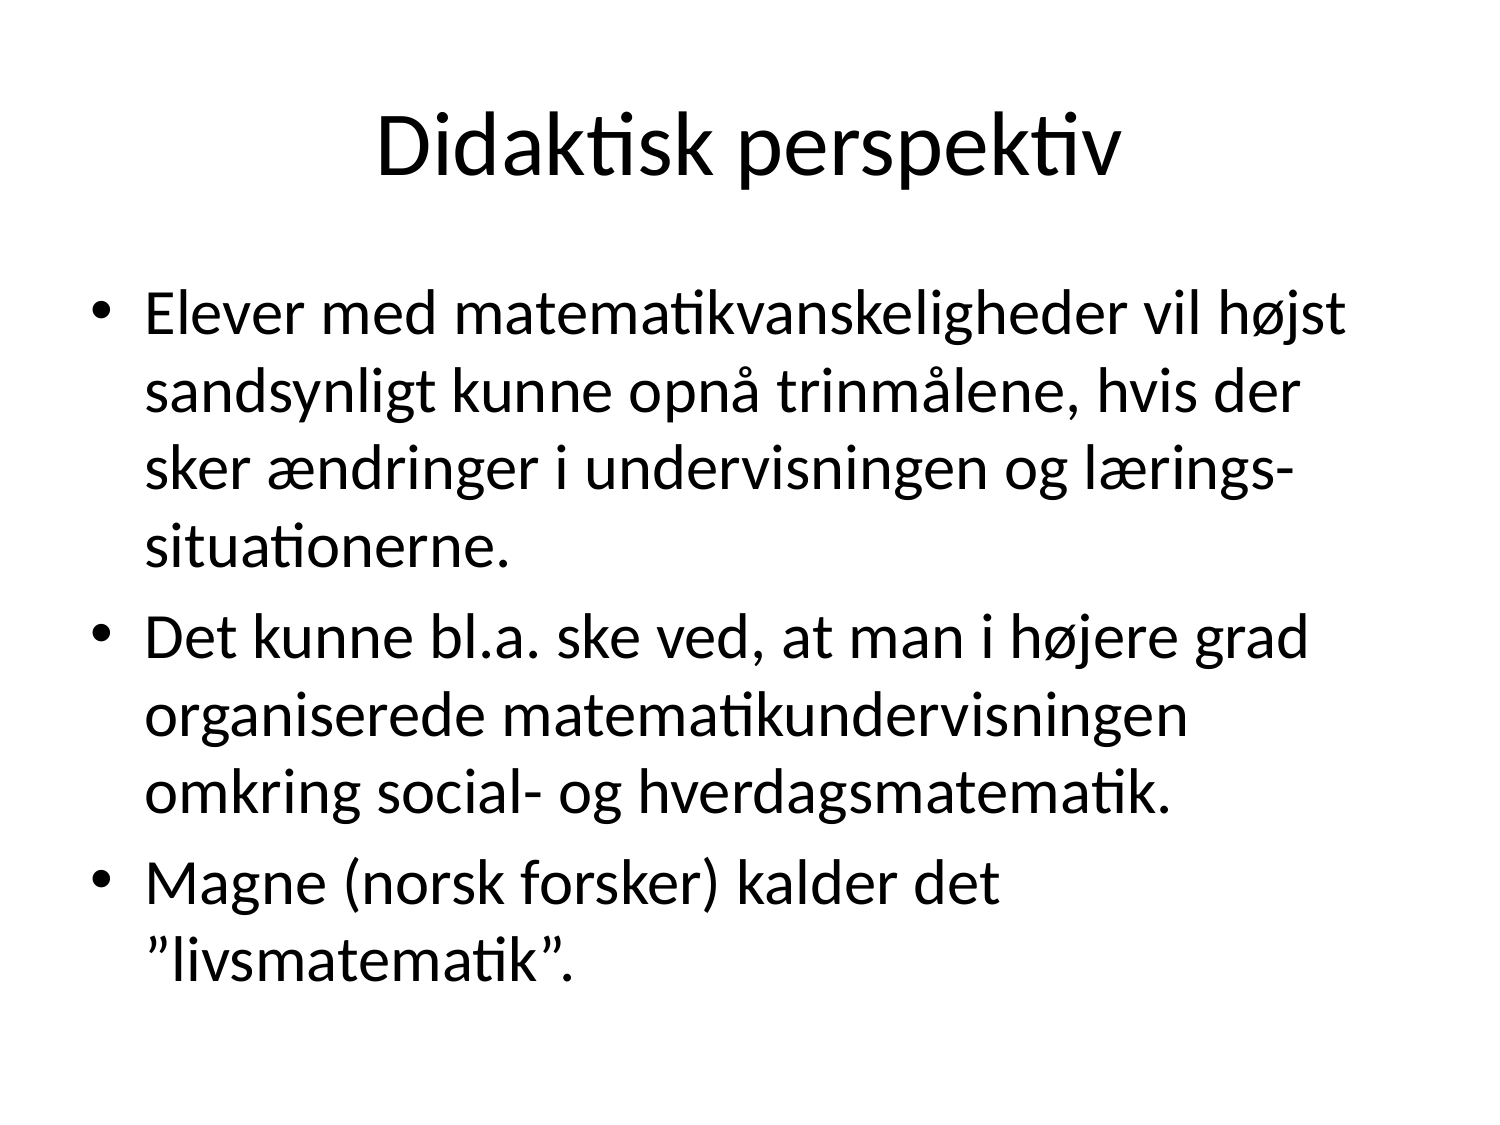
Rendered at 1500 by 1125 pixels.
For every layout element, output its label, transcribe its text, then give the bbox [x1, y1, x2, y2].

list Elever med matematikvanskeligheder vil højst sandsynligt kunne opnå trinmålene, hvis der sker ændringer i undervisningen og lærings-situationerne. Det kunne bl.a. ske ved, at man i højere grad organiserede matematikundervisningen omkring social- og hverdagsmatematik. Magne (norsk forsker) kalder det ”livsmatematik”. [75, 262, 1425, 1005]
title Didaktisk perspektiv [75, 45, 1425, 233]
